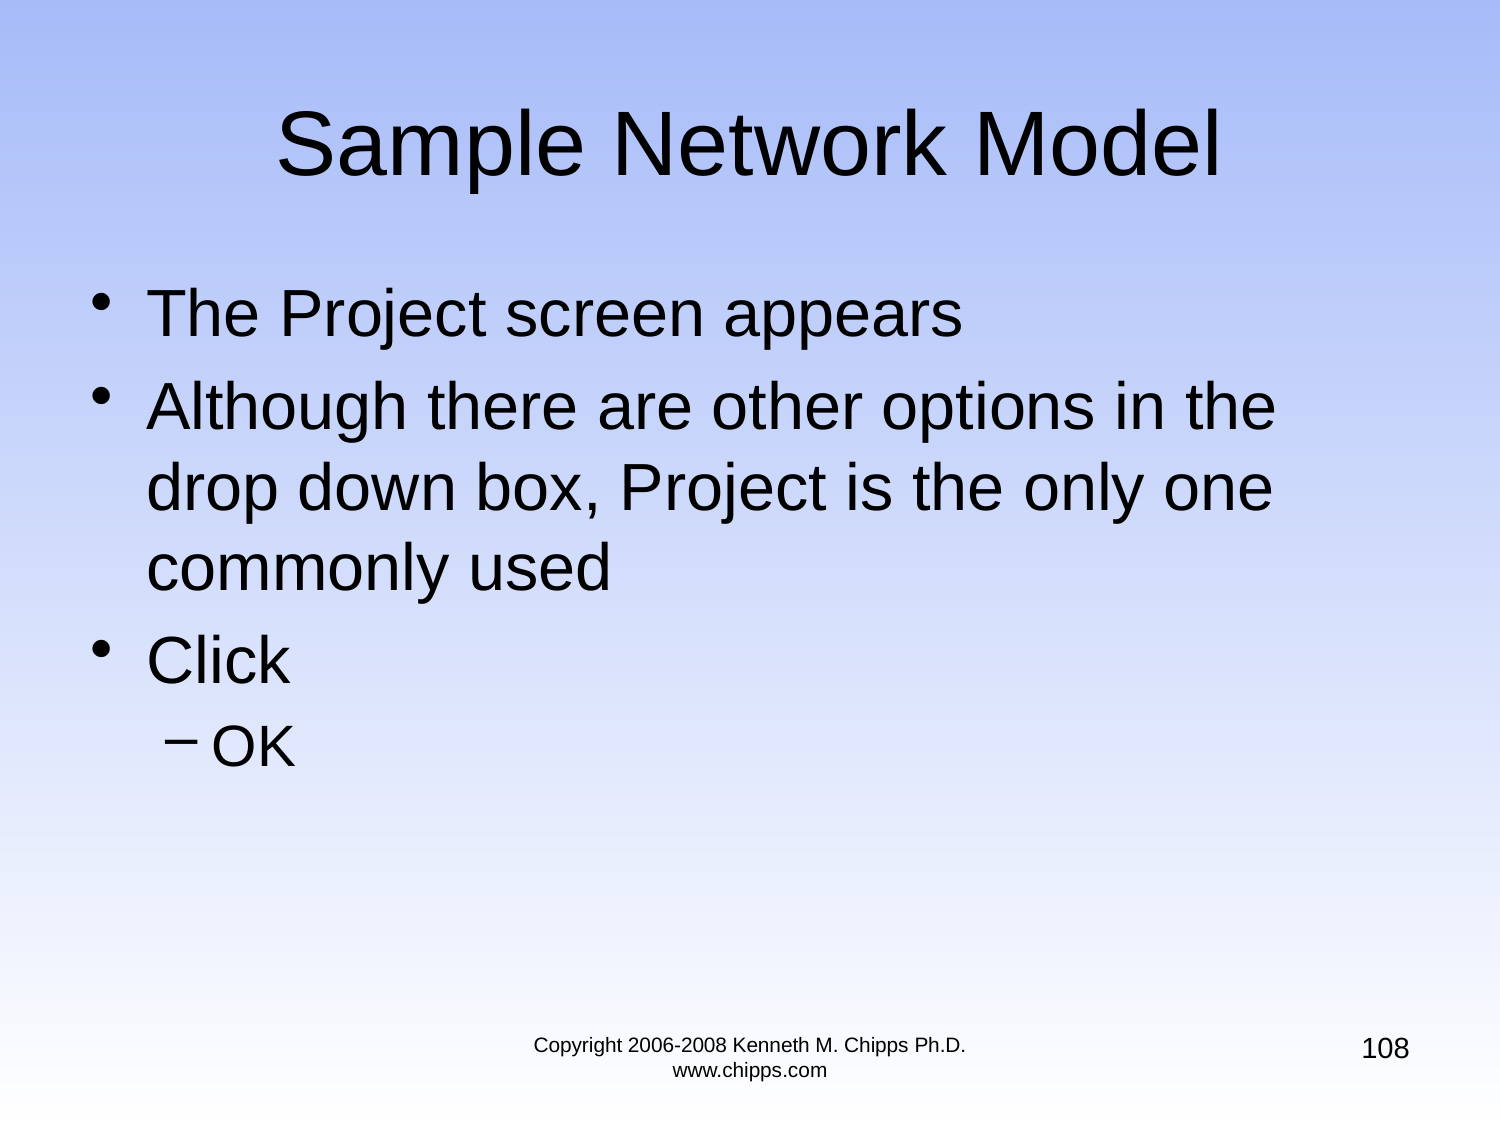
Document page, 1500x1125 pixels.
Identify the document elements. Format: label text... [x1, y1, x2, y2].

text_box [1425, 114, 1500, 118]
list The Project screen appears Although there are other options in the drop down box, Project is the only one commonly used Click OK [75, 262, 1425, 1005]
footer Copyright 2006-2008 Kenneth M. Chipps Ph.D. www.chipps.com [449, 1024, 1051, 1103]
text_box [0, 114, 75, 118]
title Sample Network Model [75, 45, 1425, 233]
slide_number 108 [1074, 1021, 1426, 1101]
